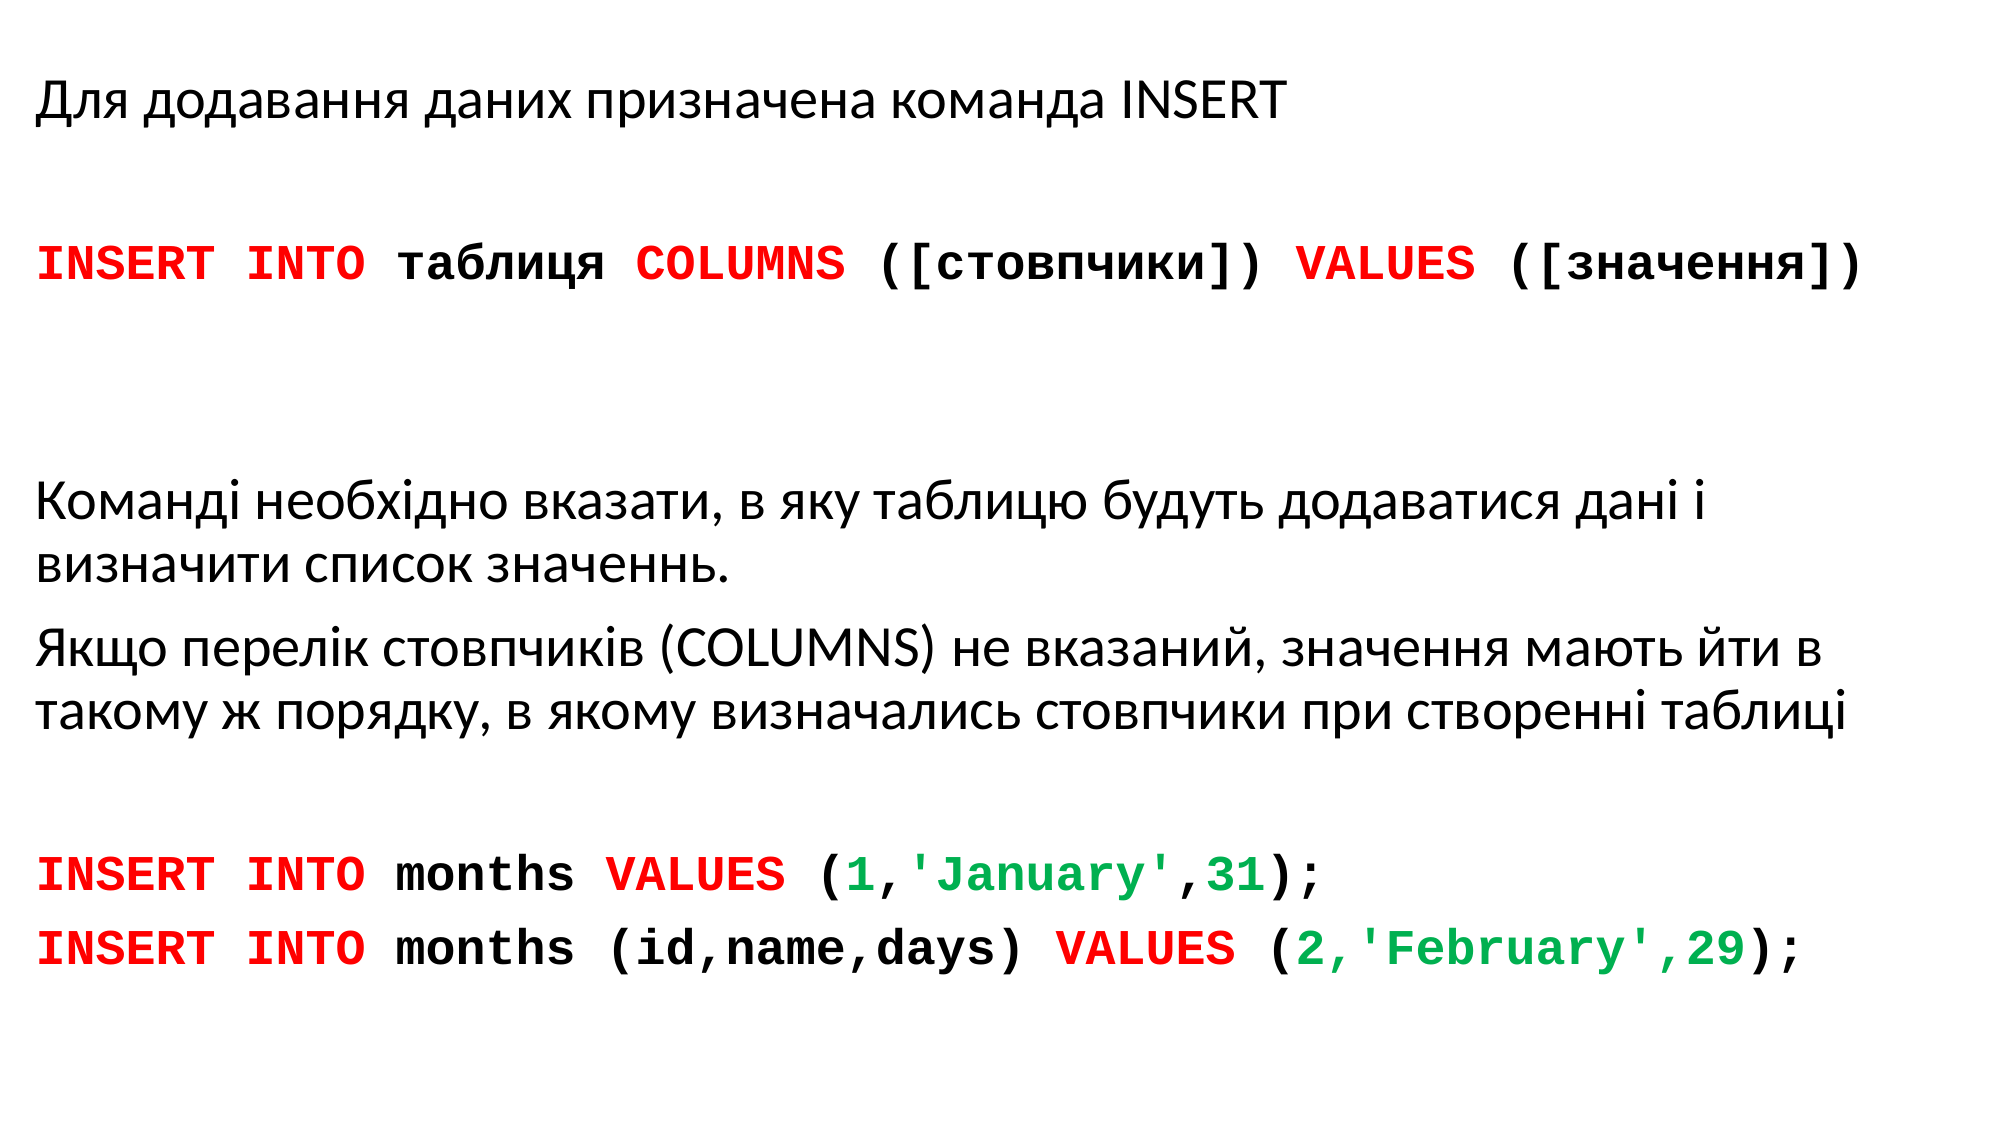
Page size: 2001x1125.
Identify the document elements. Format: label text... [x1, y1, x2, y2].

list Для додавання даних призначена команда INSERT INSERT INTO таблиця COLUMNS ([стовпчики]) VALUES ([значення]) Команді необхідно вказати, в яку таблицю будуть додаватися дані і визначити список значеннь. Якщо перелік стовпчиків (COLUMNS) не вказаний, значення мають йти в такому ж порядку, в якому визначались стовпчики при створенні таблиці INSERT INTO months VALUES (1,'January',31); INSERT INTO months (id,name,days) VALUES (2,'February',29); [20, 60, 1953, 1052]
